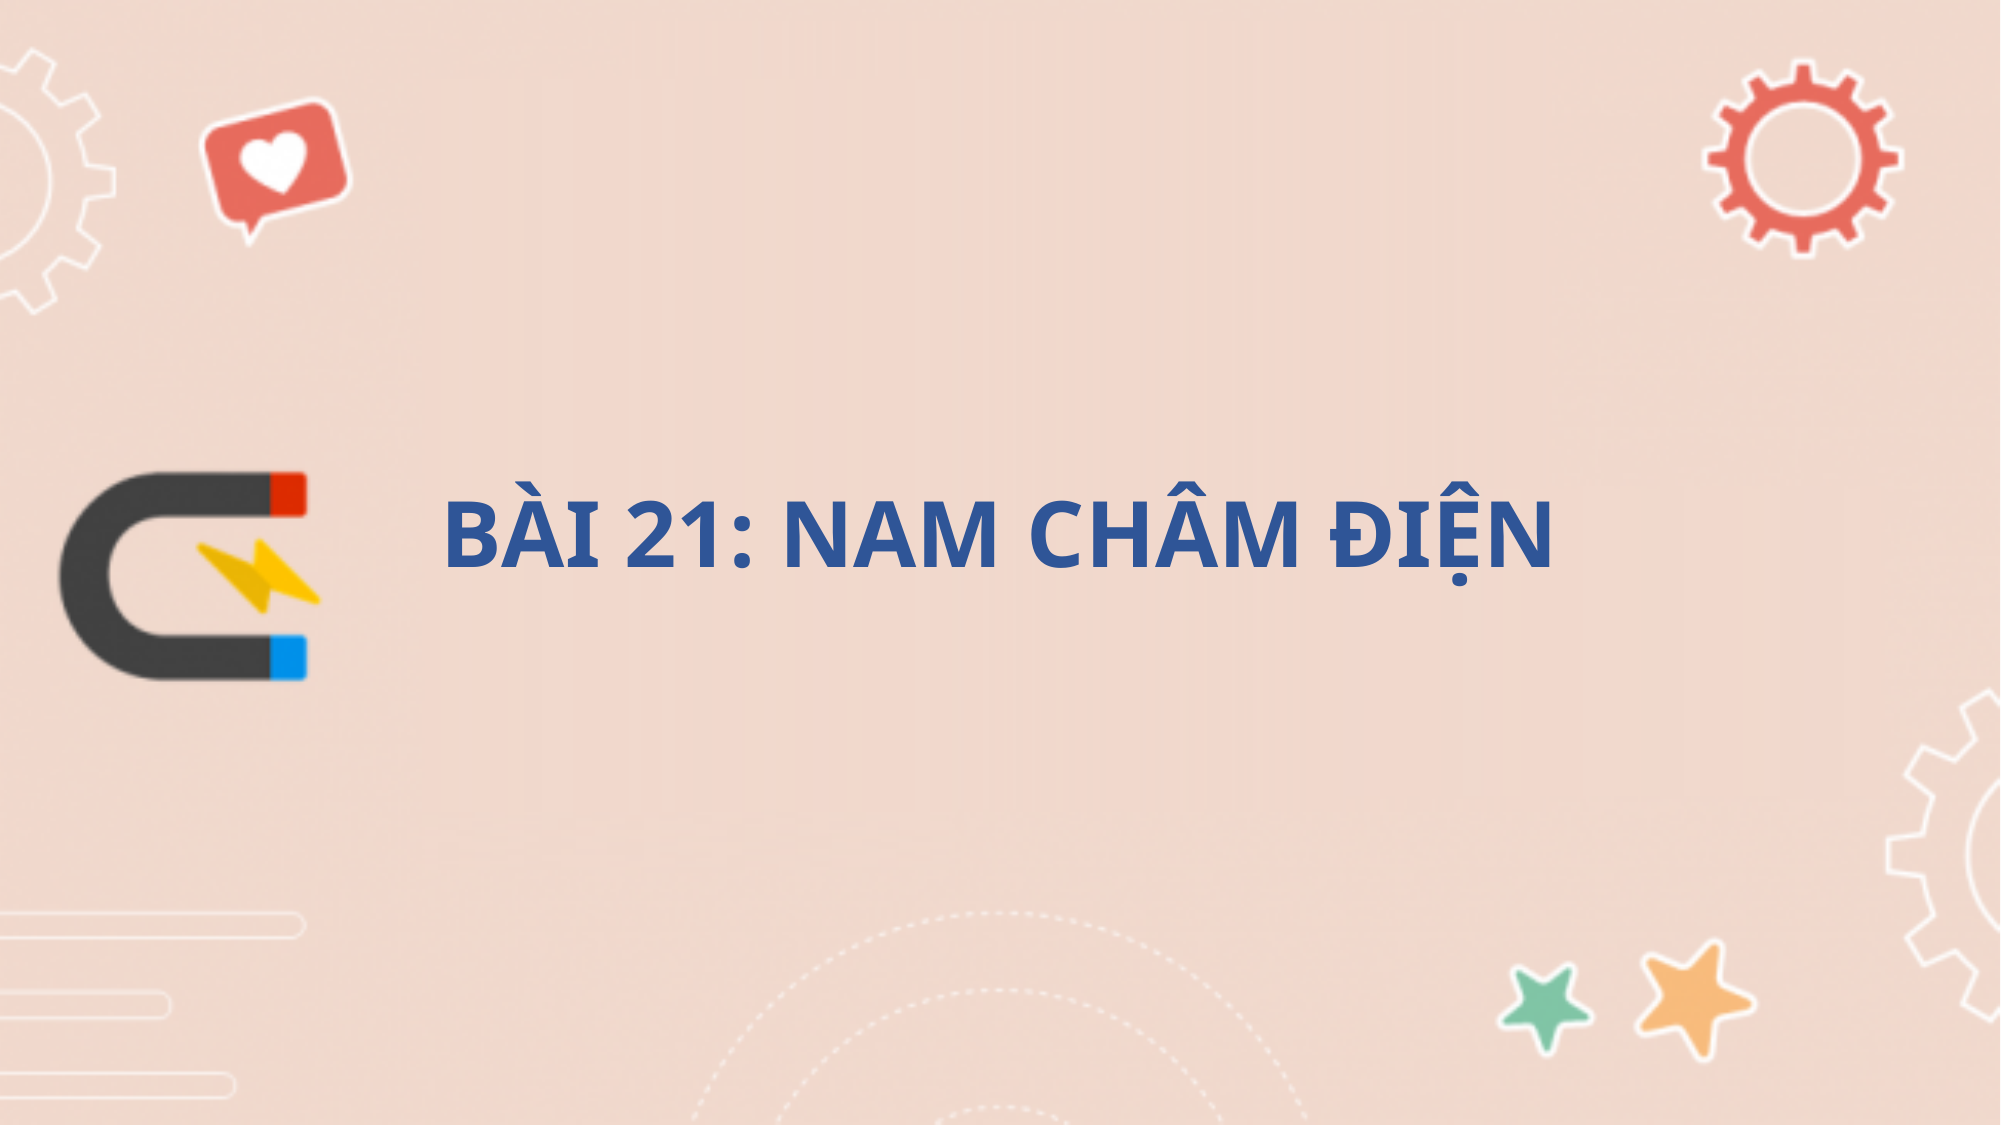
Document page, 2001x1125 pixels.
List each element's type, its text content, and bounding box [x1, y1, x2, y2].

picture [0, 0, 2001, 1125]
list BÀI 21: NAM CHÂM ĐIỆN [407, 480, 1593, 1125]
